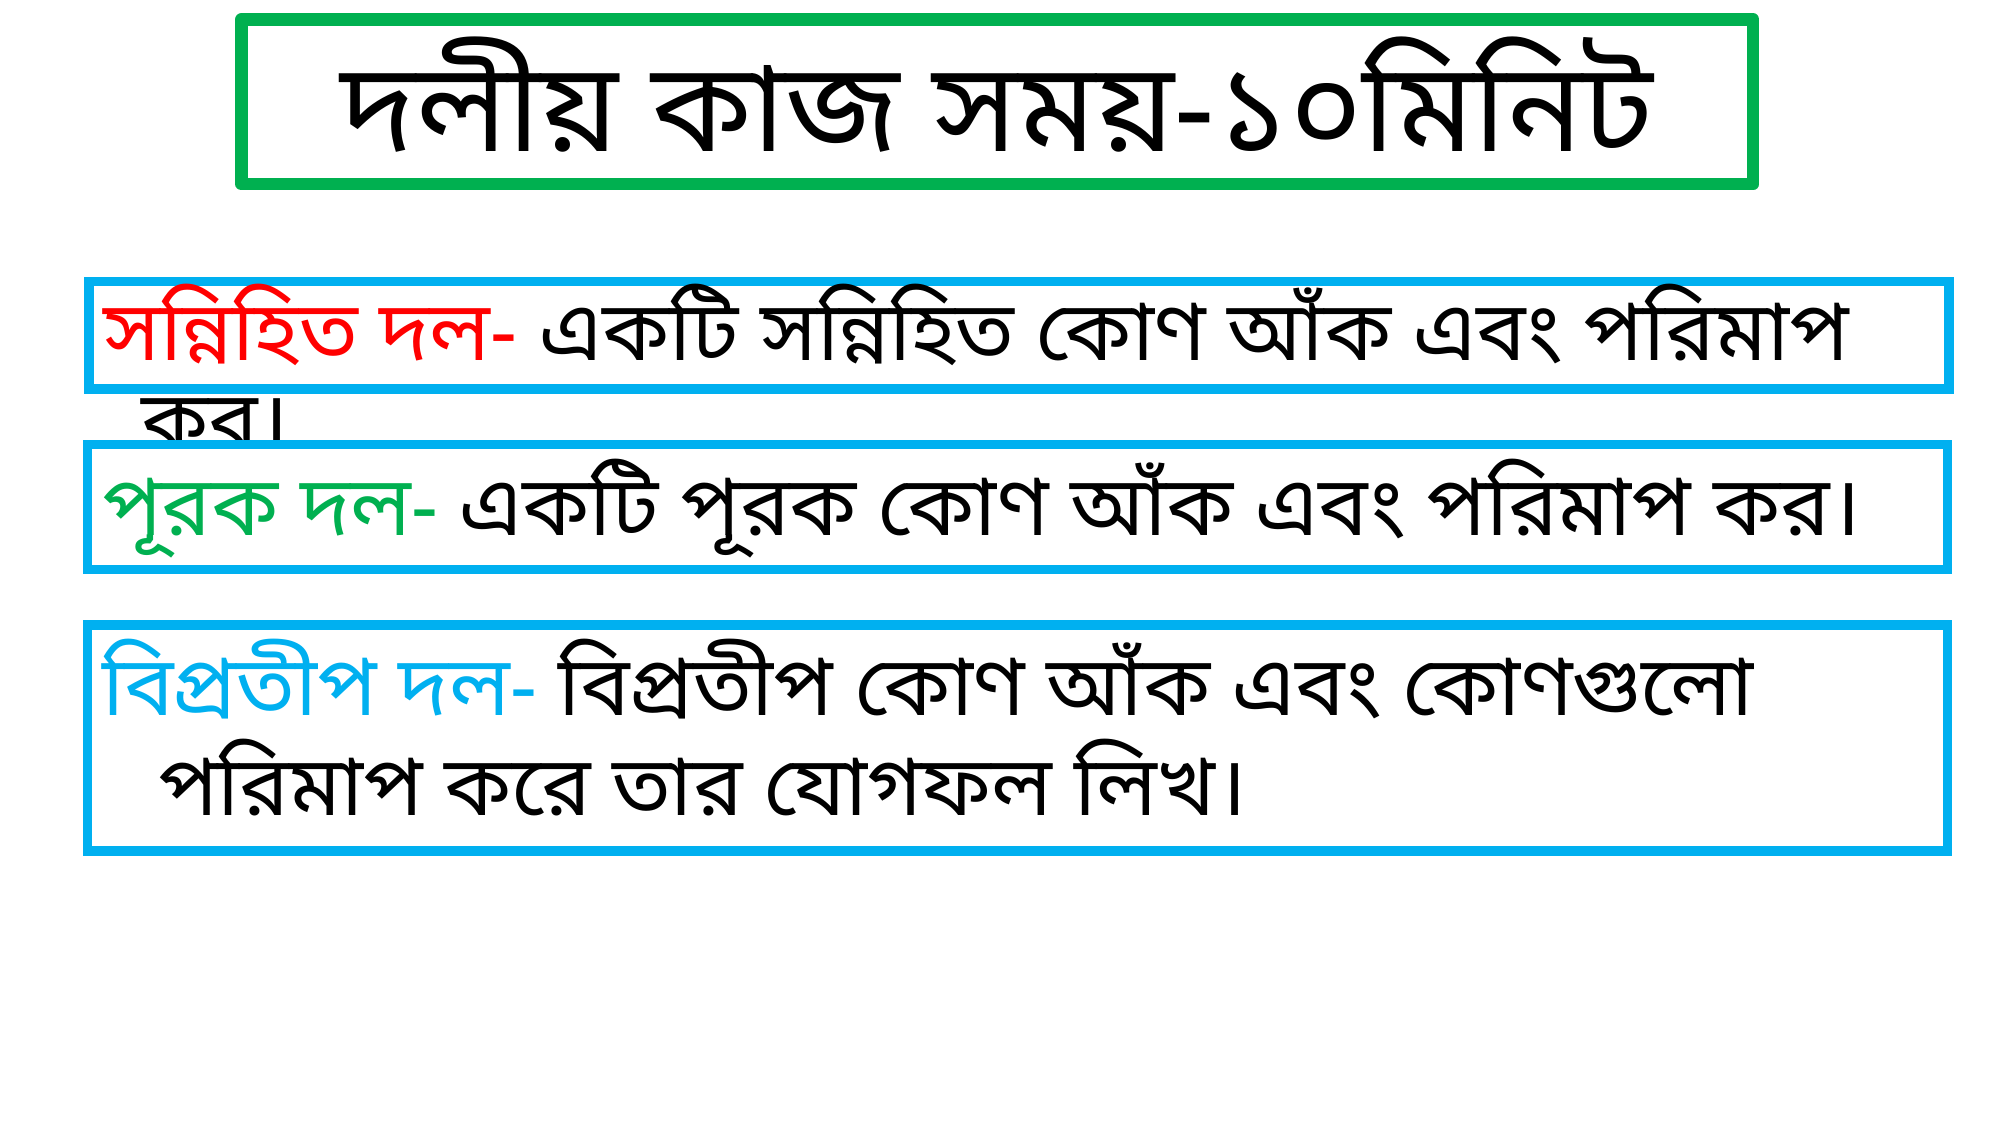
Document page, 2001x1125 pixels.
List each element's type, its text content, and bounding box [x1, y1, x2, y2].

text_box দলীয় কাজ সময়-১০মিনিট [241, 19, 1754, 185]
text_box সন্নিহিত দল- একটি সন্নিহিত কোণ আঁক এবং পরিমাপ কর। [88, 280, 1950, 390]
text_box বিপ্রতীপ দল- বিপ্রতীপ কোণ আঁক এবং কোণগুলো পরিমাপ করে তার যোগফল লিখ। [86, 624, 1949, 852]
text_box পূরক দল- একটি পূরক কোণ আঁক এবং পরিমাপ কর। [86, 444, 1949, 571]
